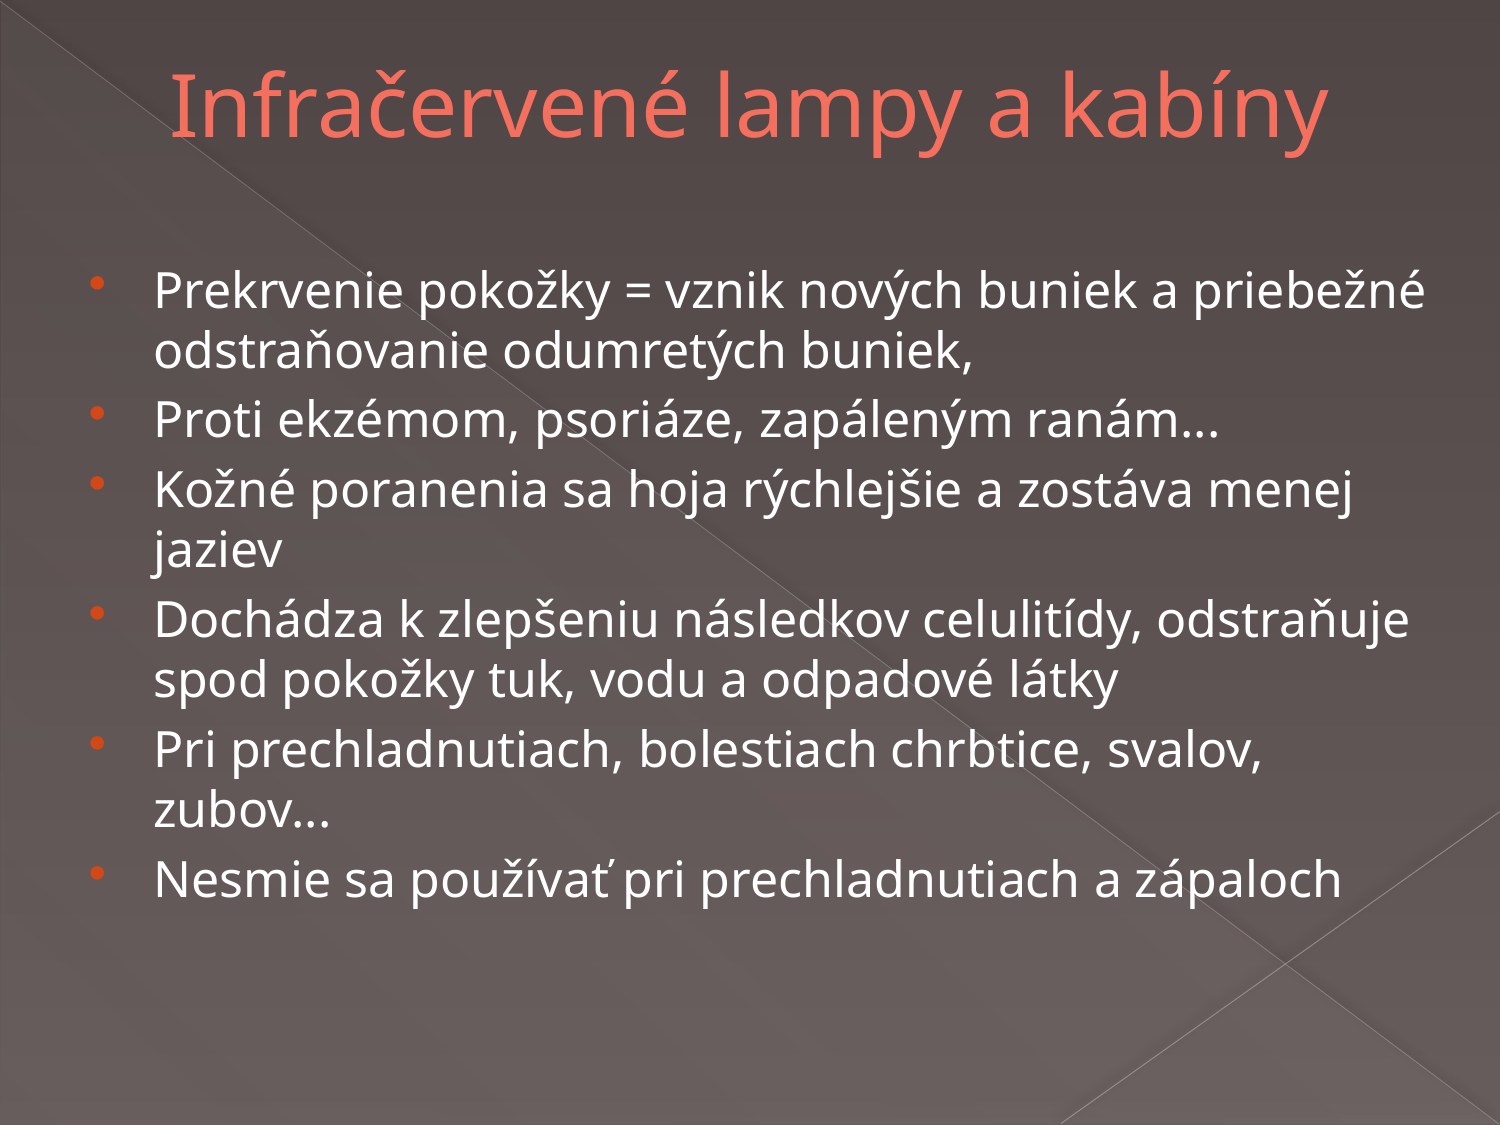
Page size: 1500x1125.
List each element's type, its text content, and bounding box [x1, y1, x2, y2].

title Infračervené lampy a kabíny [75, 43, 1425, 161]
list Prekrvenie pokožky = vznik nových buniek a priebežné odstraňovanie odumretých buniek, Proti ekzémom, psoriáze, zapáleným ranám... Kožné poranenia sa hoja rýchlejšie a zostáva menej jaziev Dochádza k zlepšeniu následkov celulitídy, odstraňuje spod pokožky tuk, vodu a odpadové látky Pri prechladnutiach, bolestiach chrbtice, svalov, zubov... Nesmie sa používať pri prechladnutiach a zápaloch [64, 250, 1448, 1125]
